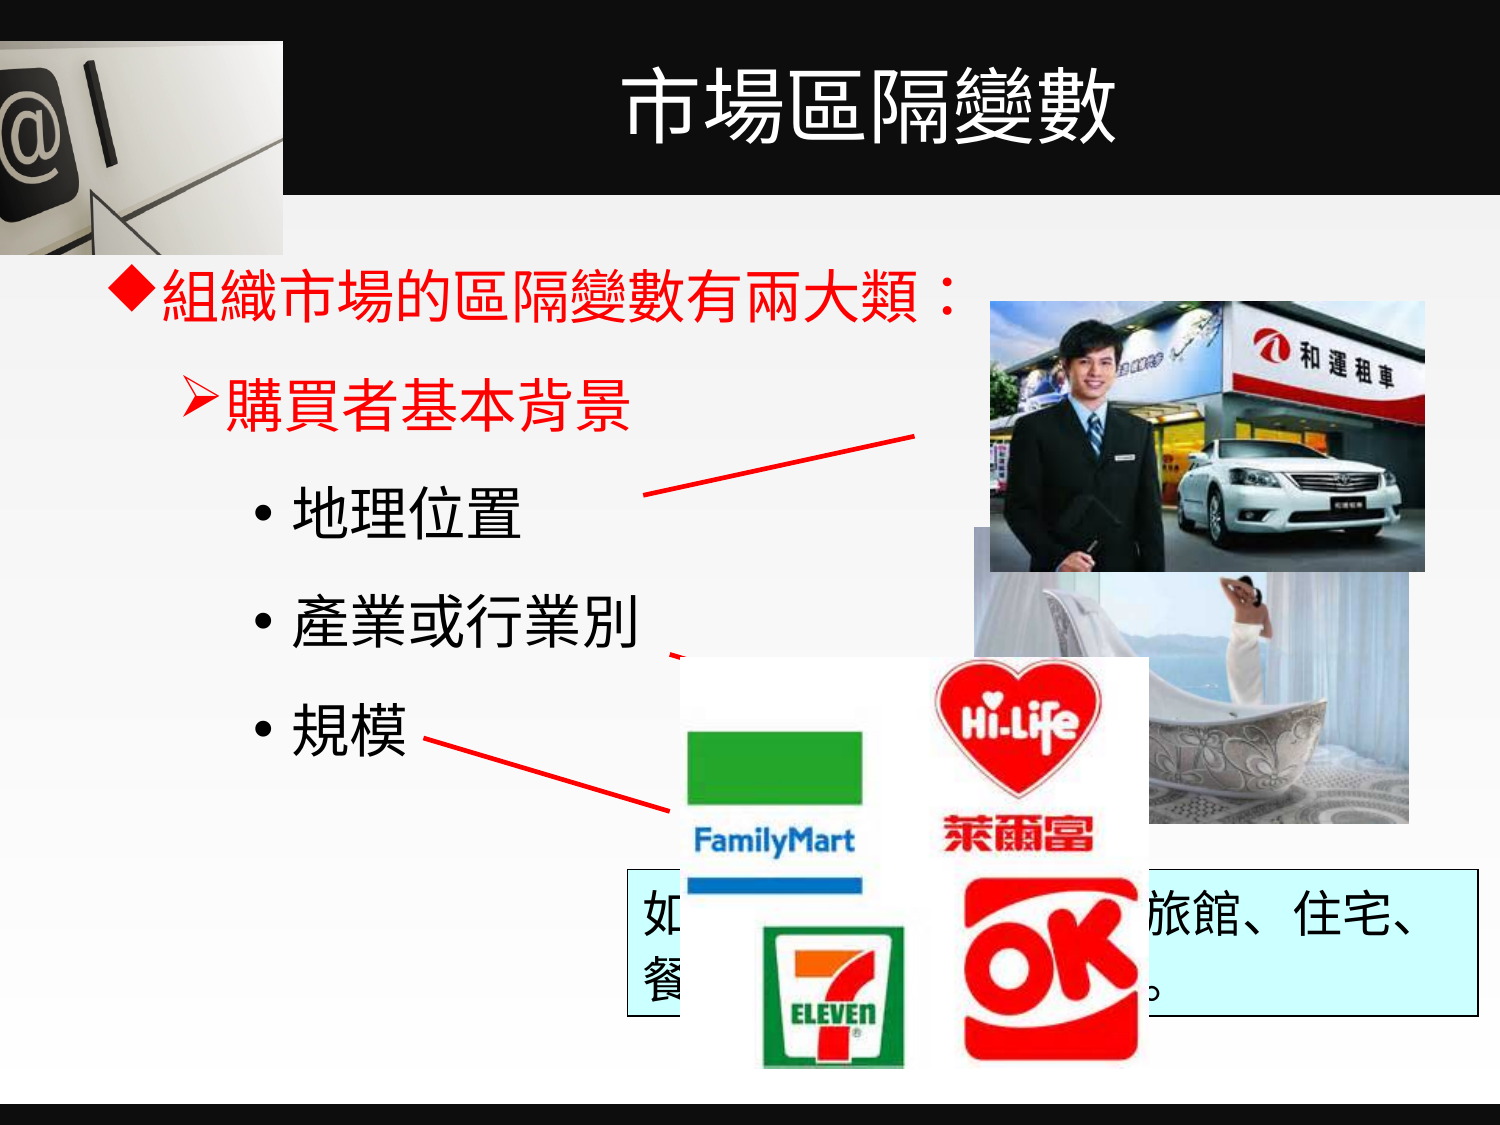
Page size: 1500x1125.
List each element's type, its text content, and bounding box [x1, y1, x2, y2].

list 組織市場的區隔變數有兩大類： 購買者基本背景 地理位置 產業或行業別 規模 [88, 231, 1384, 567]
text_box 如：衛浴設備的買主有旅館、住宅、餐廳。各有不同的需求。 [627, 869, 674, 1017]
title 市場區隔變數 [274, 17, 1463, 192]
text_box 如：衛浴設備的買主有旅館、住宅、餐廳。各有不同的需求。 [1155, 869, 1478, 1017]
picture [0, 41, 283, 255]
picture [679, 300, 1425, 1069]
